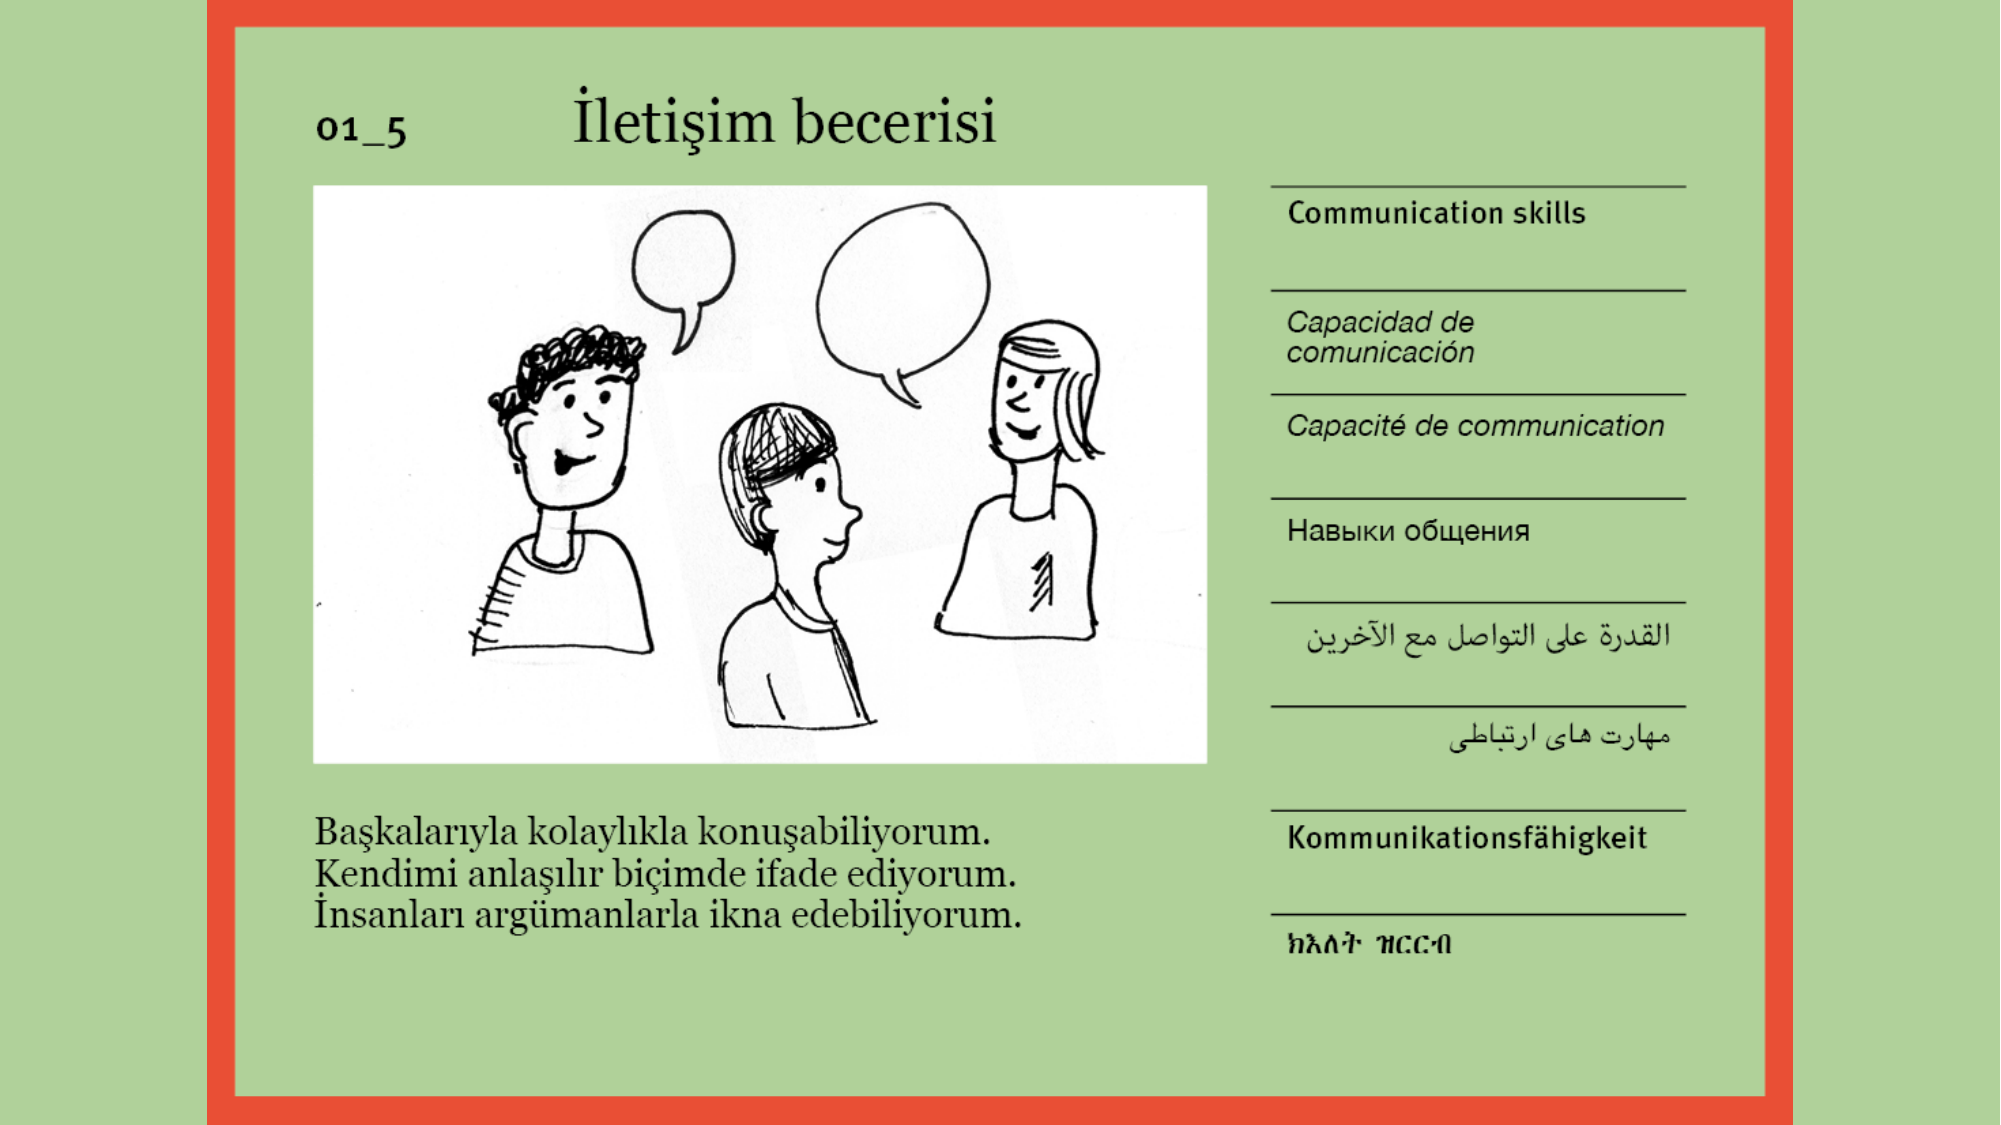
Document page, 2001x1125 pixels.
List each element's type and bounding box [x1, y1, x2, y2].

picture [207, 0, 1793, 1125]
